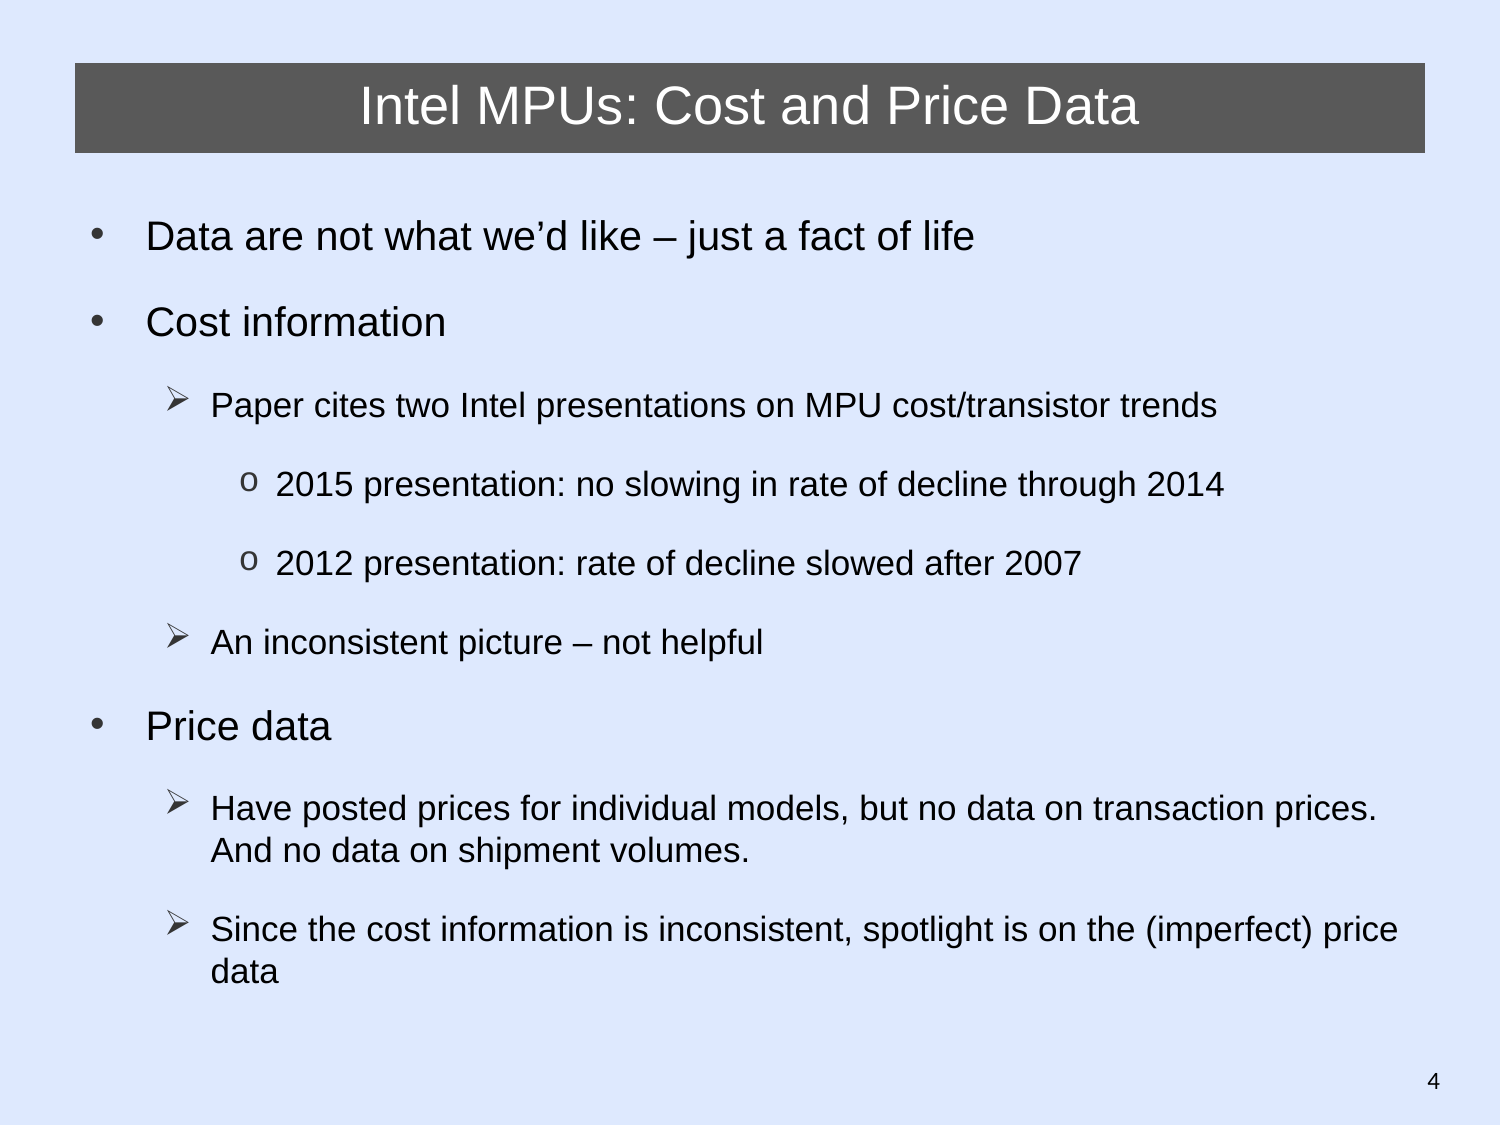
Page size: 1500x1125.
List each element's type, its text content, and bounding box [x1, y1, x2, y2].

list Data are not what we’d like – just a fact of life Cost information Paper cites two Intel presentations on MPU cost/transistor trends 2015 presentation: no slowing in rate of decline through 2014 2012 presentation: rate of decline slowed after 2007 An inconsistent picture – not helpful Price data Have posted prices for individual models, but no data on transaction prices. And no data on shipment volumes. Since the cost information is inconsistent, spotlight is on the (imperfect) price data [75, 201, 1425, 1002]
slide_number 4 [1395, 1050, 1455, 1110]
title Intel MPUs: Cost and Price Data [75, 63, 1425, 153]
